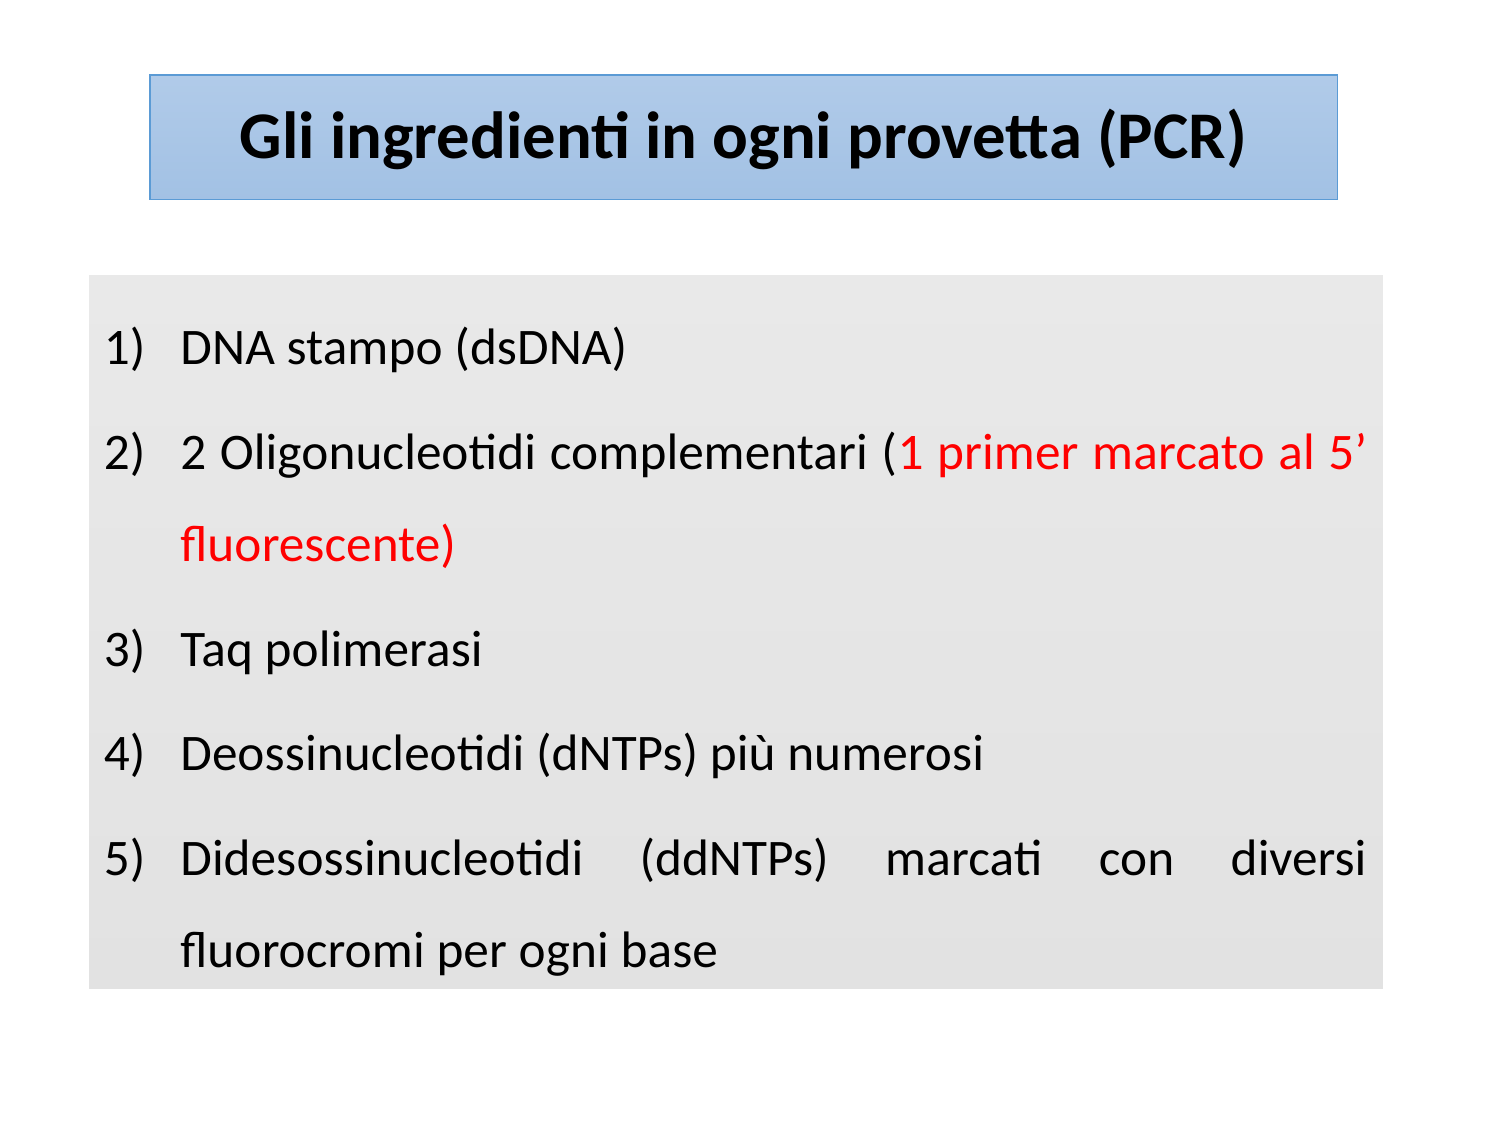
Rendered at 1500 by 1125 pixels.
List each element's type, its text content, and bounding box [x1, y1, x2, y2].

list DNA stampo (dsDNA) 2 Oligonucleotidi complementari (1 primer marcato al 5’ fluorescente) Taq polimerasi Deossinucleotidi (dNTPs) più numerosi Didesossinucleotidi (ddNTPs) marcati con diversi fluorocromi per ogni base [89, 275, 1383, 989]
title Gli ingredienti in ogni provetta (PCR) [149, 74, 1338, 200]
